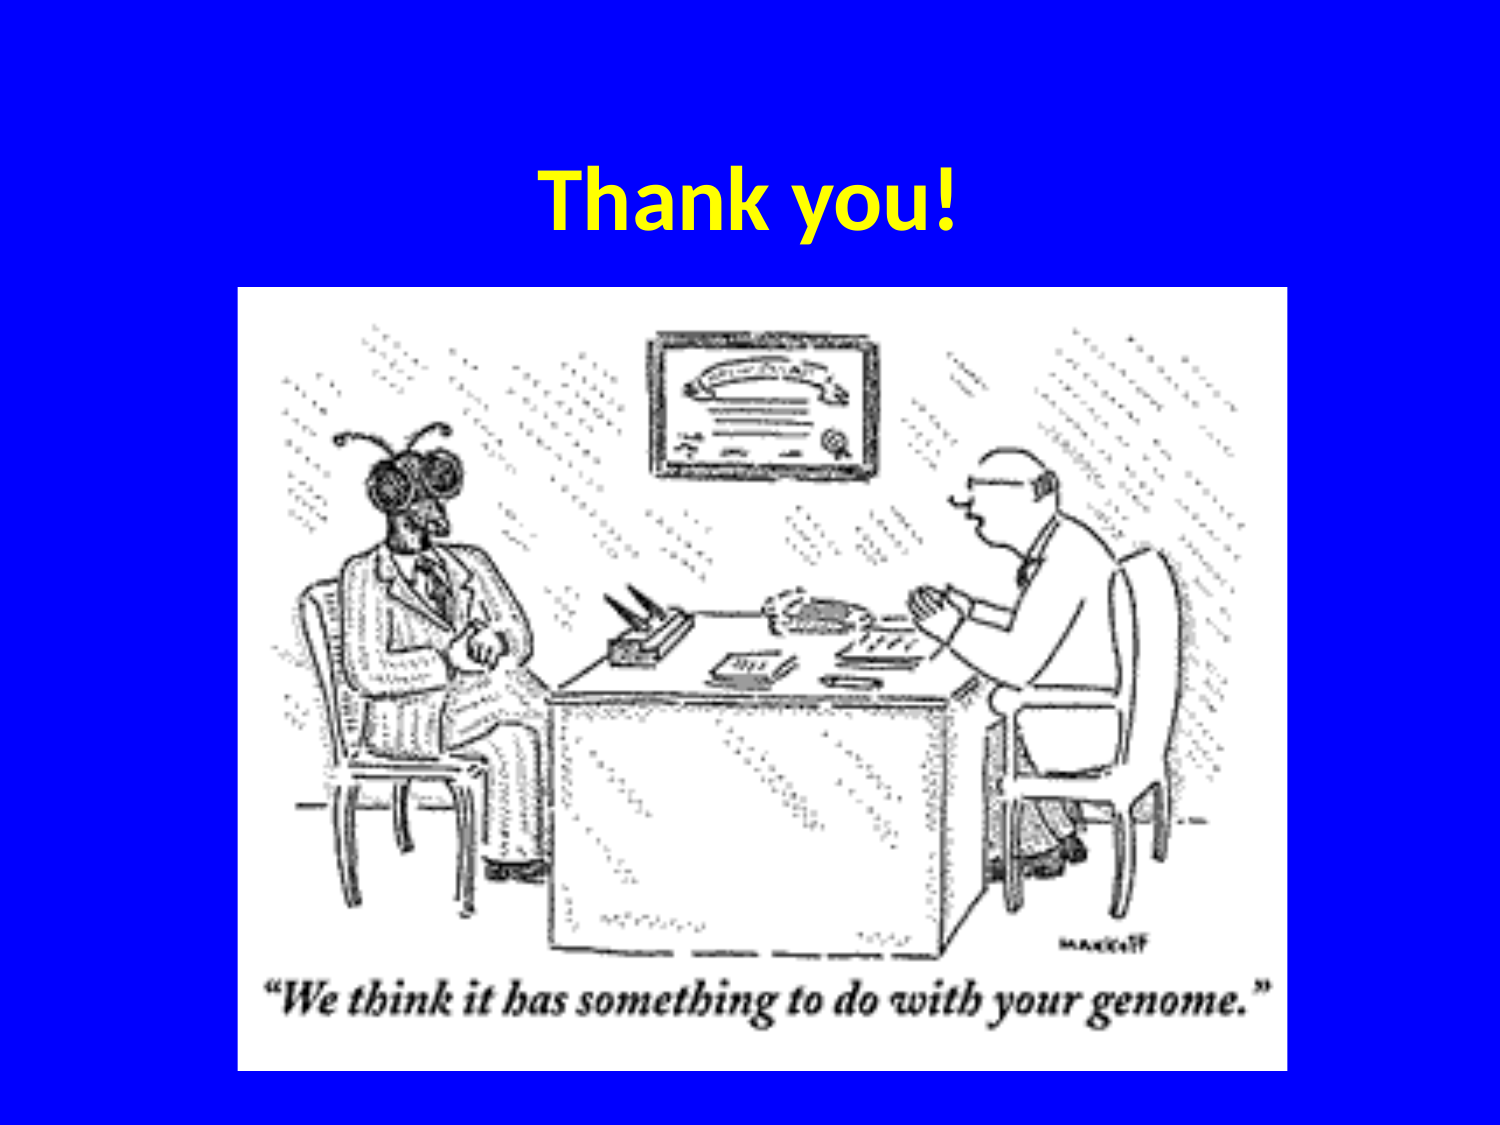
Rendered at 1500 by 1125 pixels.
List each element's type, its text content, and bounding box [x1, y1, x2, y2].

title Thank you! [112, 99, 1388, 288]
picture [237, 287, 1288, 1071]
